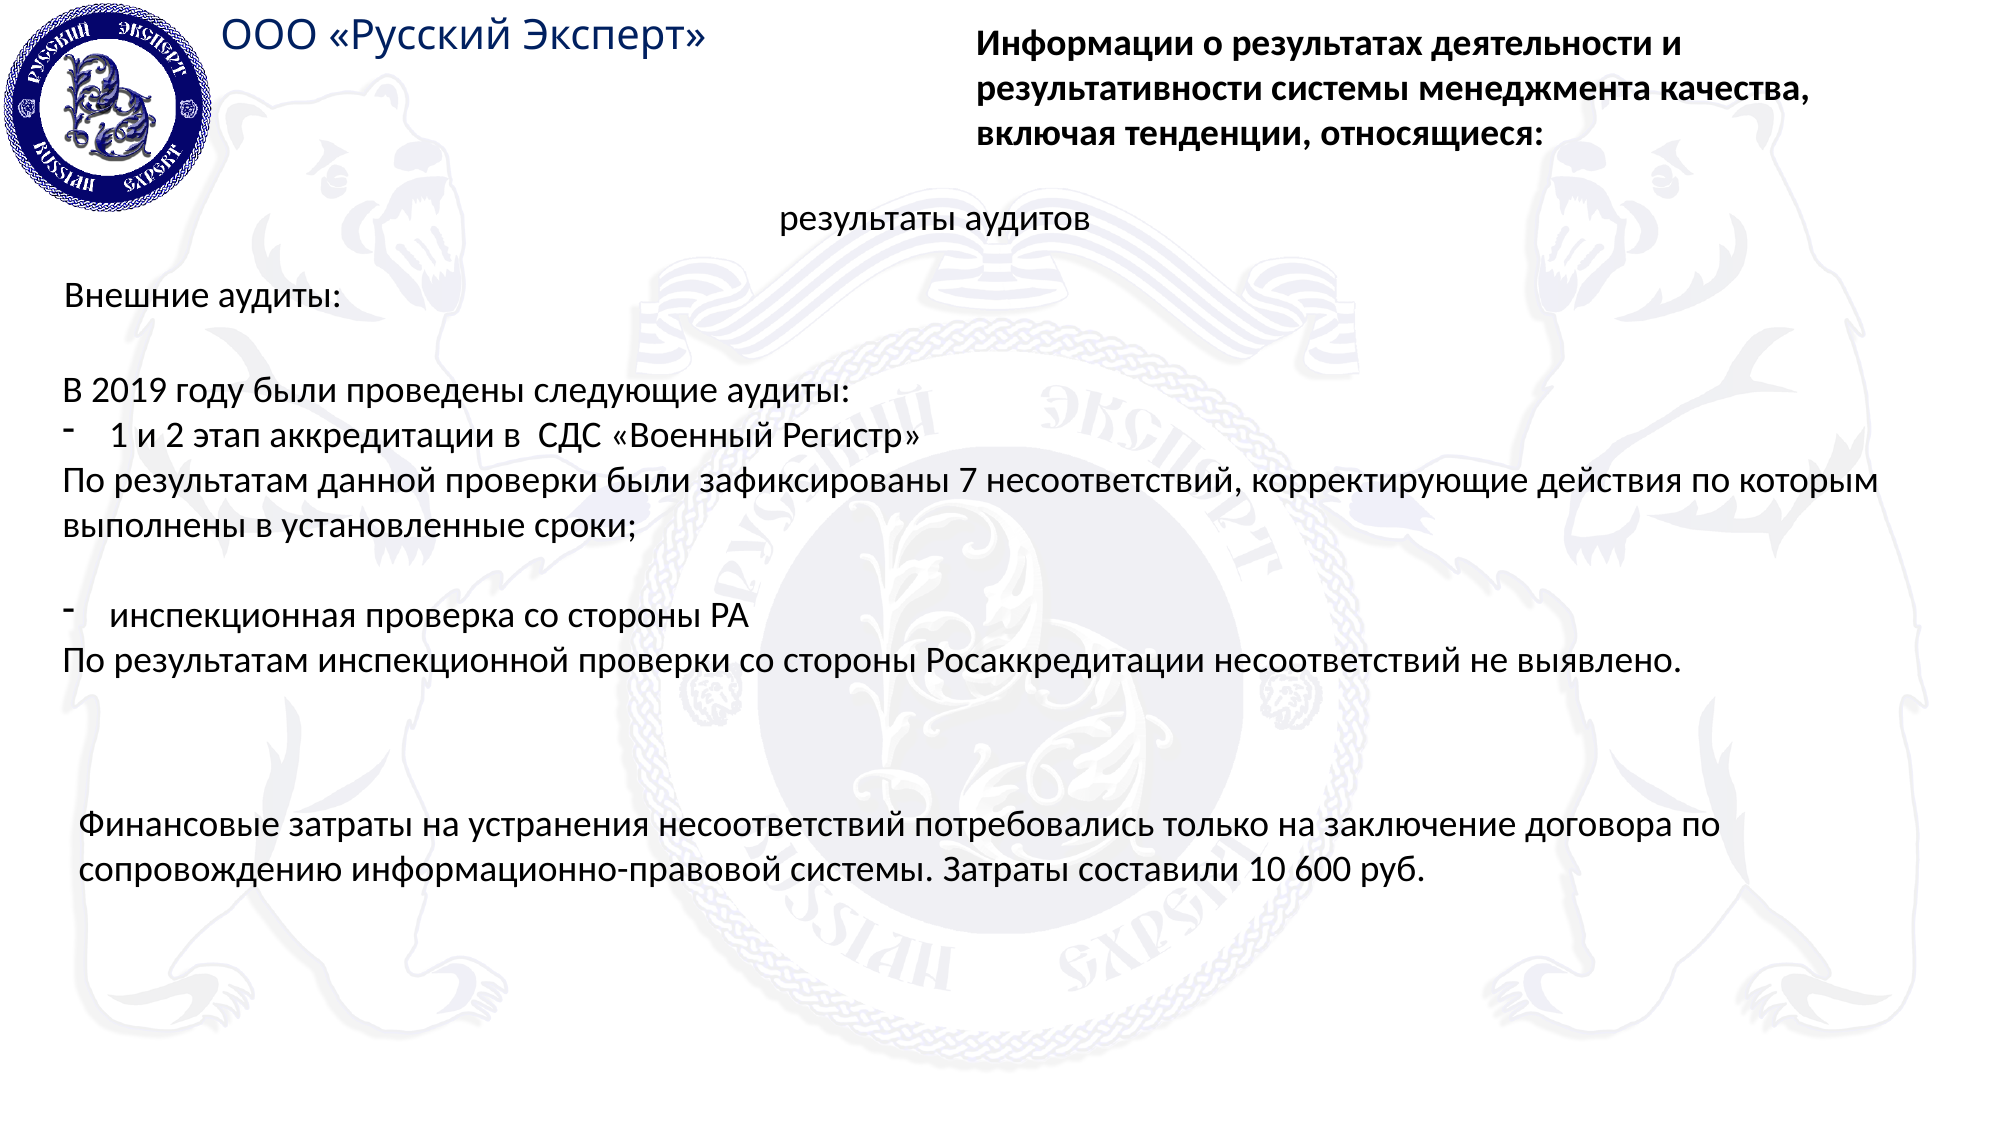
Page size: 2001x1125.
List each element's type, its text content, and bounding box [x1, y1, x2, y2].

text_box результаты аудитов [764, 185, 1107, 245]
text_box В 2019 году были проведены следующие аудиты: 1 и 2 этап аккредитации в СДС «Военный Регистр» По результатам данной проверки были зафиксированы 7 несоответствий, корректирующие действия по которым выполнены в установленные сроки; инспекционная проверка со стороны РА По результатам инспекционной проверки со стороны Росаккредитации несоответствий не выявлено. [47, 357, 1924, 778]
text_box Информации о результатах деятельности и результативности системы менеджмента качества, включая тенденции, относящиеся: [961, 10, 1962, 161]
text_box Финансовые затраты на устранения несоответствий потребовались только на заключение договора по сопровождению информационно-правовой системы. Затраты составили 10 600 руб. [63, 791, 1885, 897]
text_box Внешние аудиты: [49, 262, 358, 323]
picture [0, 0, 214, 216]
